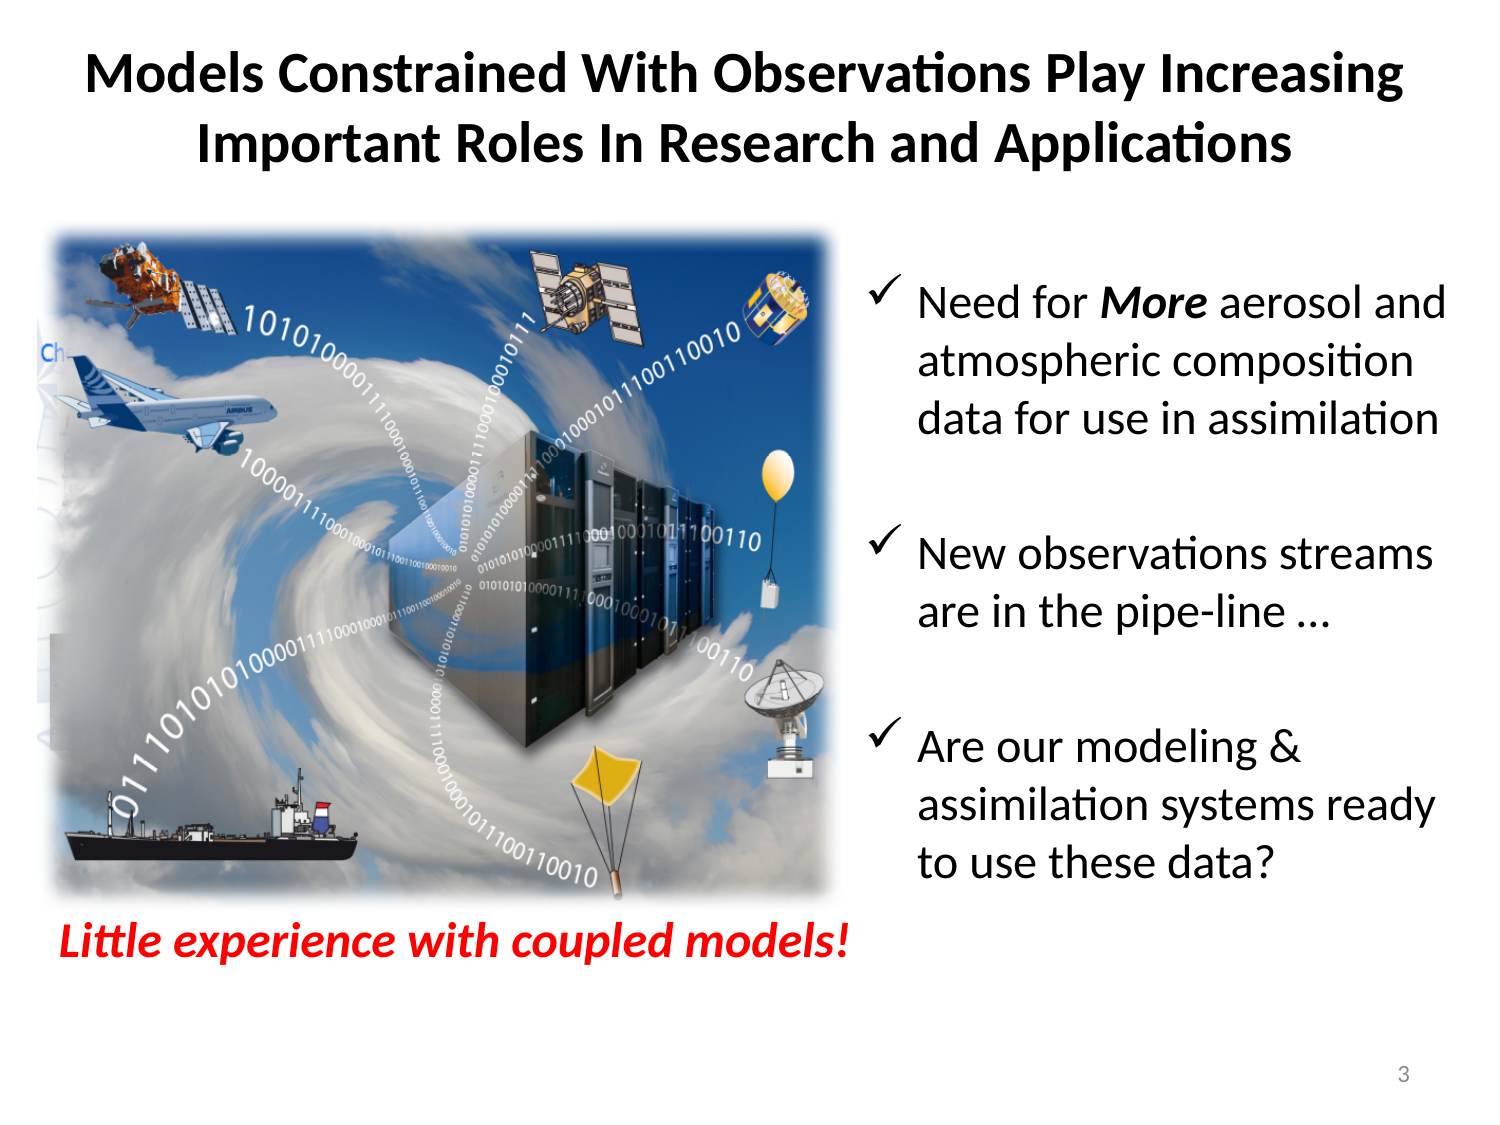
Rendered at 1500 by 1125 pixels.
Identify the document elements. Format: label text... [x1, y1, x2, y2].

list Need for More aerosol and atmospheric composition data for use in assimilation New observations streams are in the pipe-line … Are our modeling & assimilation systems ready to use these data? [849, 263, 1463, 1006]
slide_number 3 [1074, 1042, 1425, 1103]
picture [37, 219, 845, 913]
text_box Little experience with coupled models! [44, 899, 866, 975]
title Models Constrained With Observations Play Increasing Important Roles In Research and Applications [39, 45, 1450, 233]
